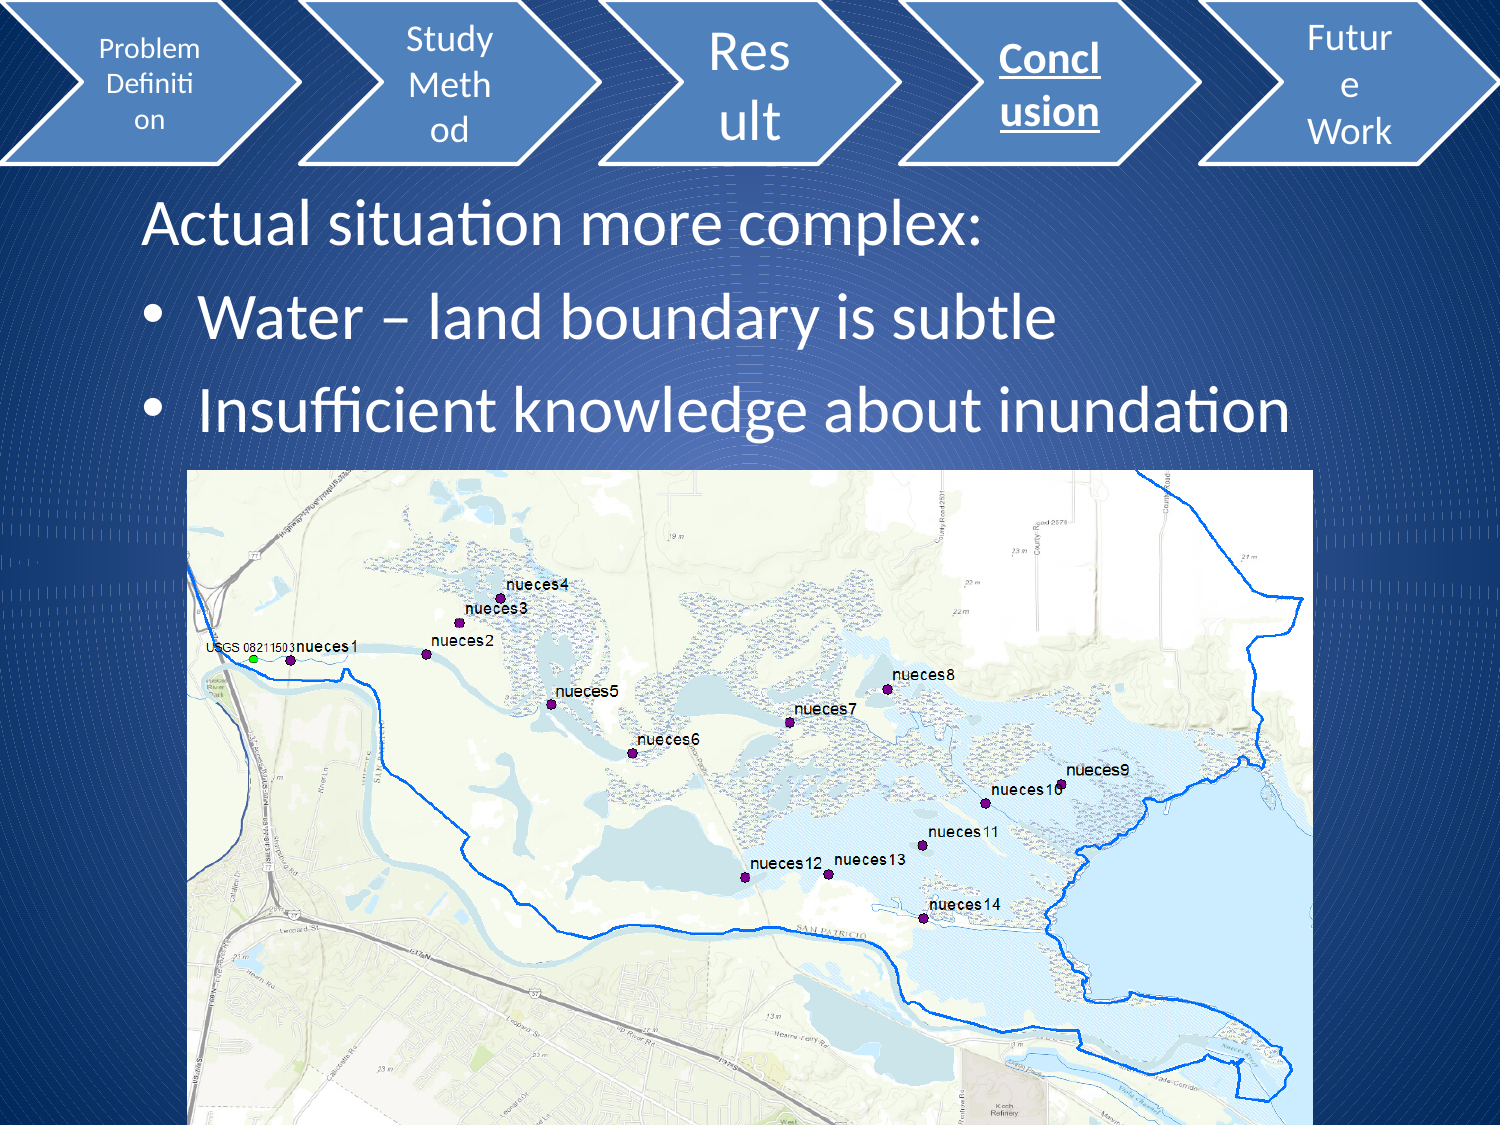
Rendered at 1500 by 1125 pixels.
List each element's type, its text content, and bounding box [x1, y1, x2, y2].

picture [187, 469, 1313, 1125]
list Actual situation more complex: Water – land boundary is subtle Insufficient knowledge about inundation [126, 174, 1477, 914]
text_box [0, 0, 1500, 165]
